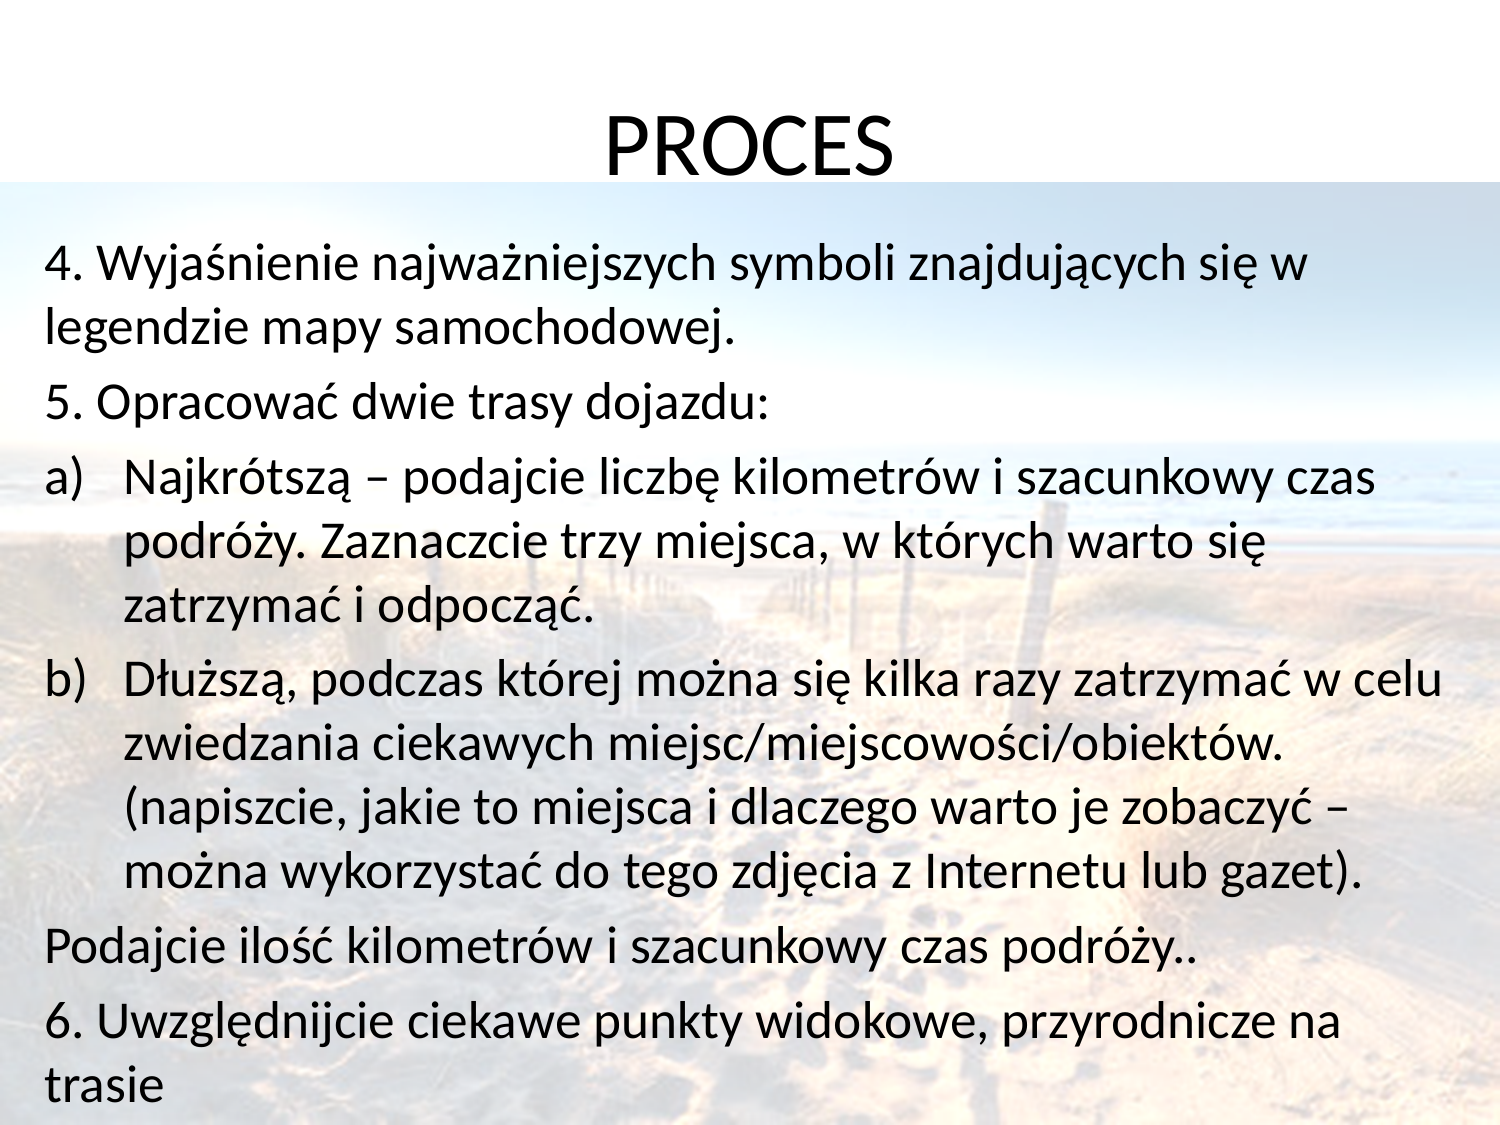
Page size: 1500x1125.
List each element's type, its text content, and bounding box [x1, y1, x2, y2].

picture [0, 182, 1500, 1125]
title PROCES [75, 45, 1425, 181]
